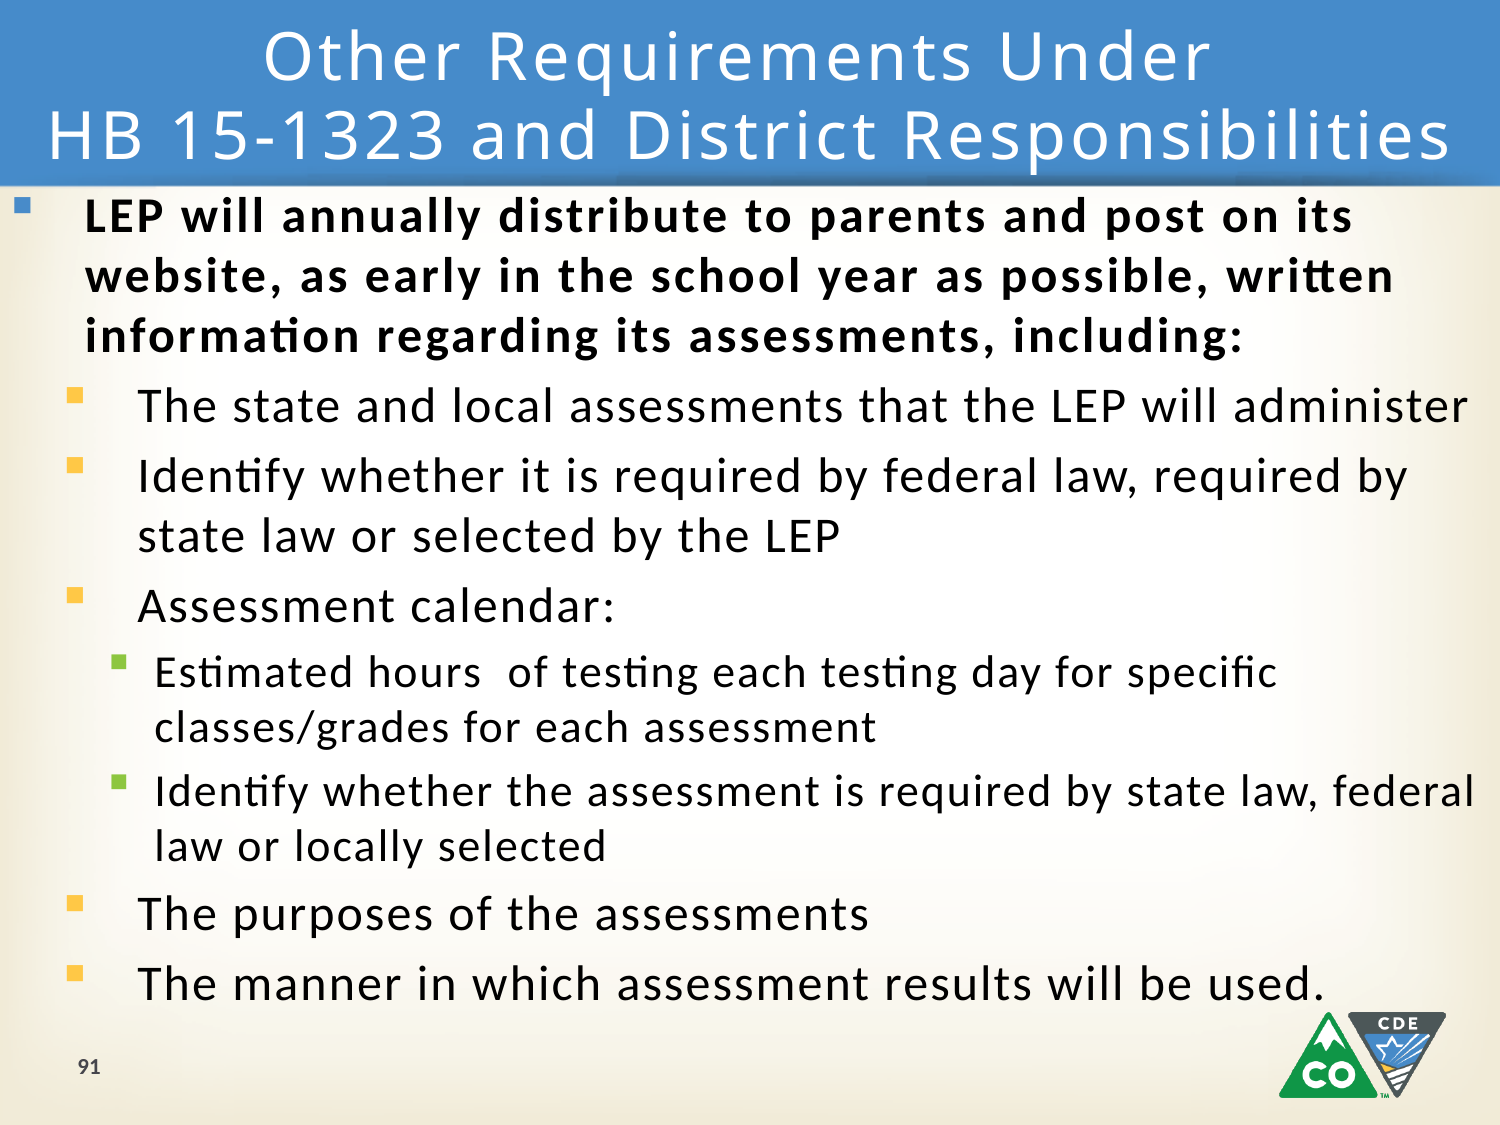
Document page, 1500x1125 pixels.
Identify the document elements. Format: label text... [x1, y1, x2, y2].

footer 91 [62, 1042, 613, 1088]
list LEP will annually distribute to parents and post on its website, as early in the school year as possible, written information regarding its assessments, including: The state and local assessments that the LEP will administer Identify whether it is required by federal law, required by state law or selected by the LEP Assessment calendar: Estimated hours of testing each testing day for specific classes/grades for each assessment Identify whether the assessment is required by state law, federal law or locally selected The purposes of the assessments The manner in which assessment results will be used. [0, 174, 1500, 918]
title Other Requirements Under HB 15-1323 and District Responsibilities [0, 0, 1500, 174]
picture [0, 918, 1500, 1125]
